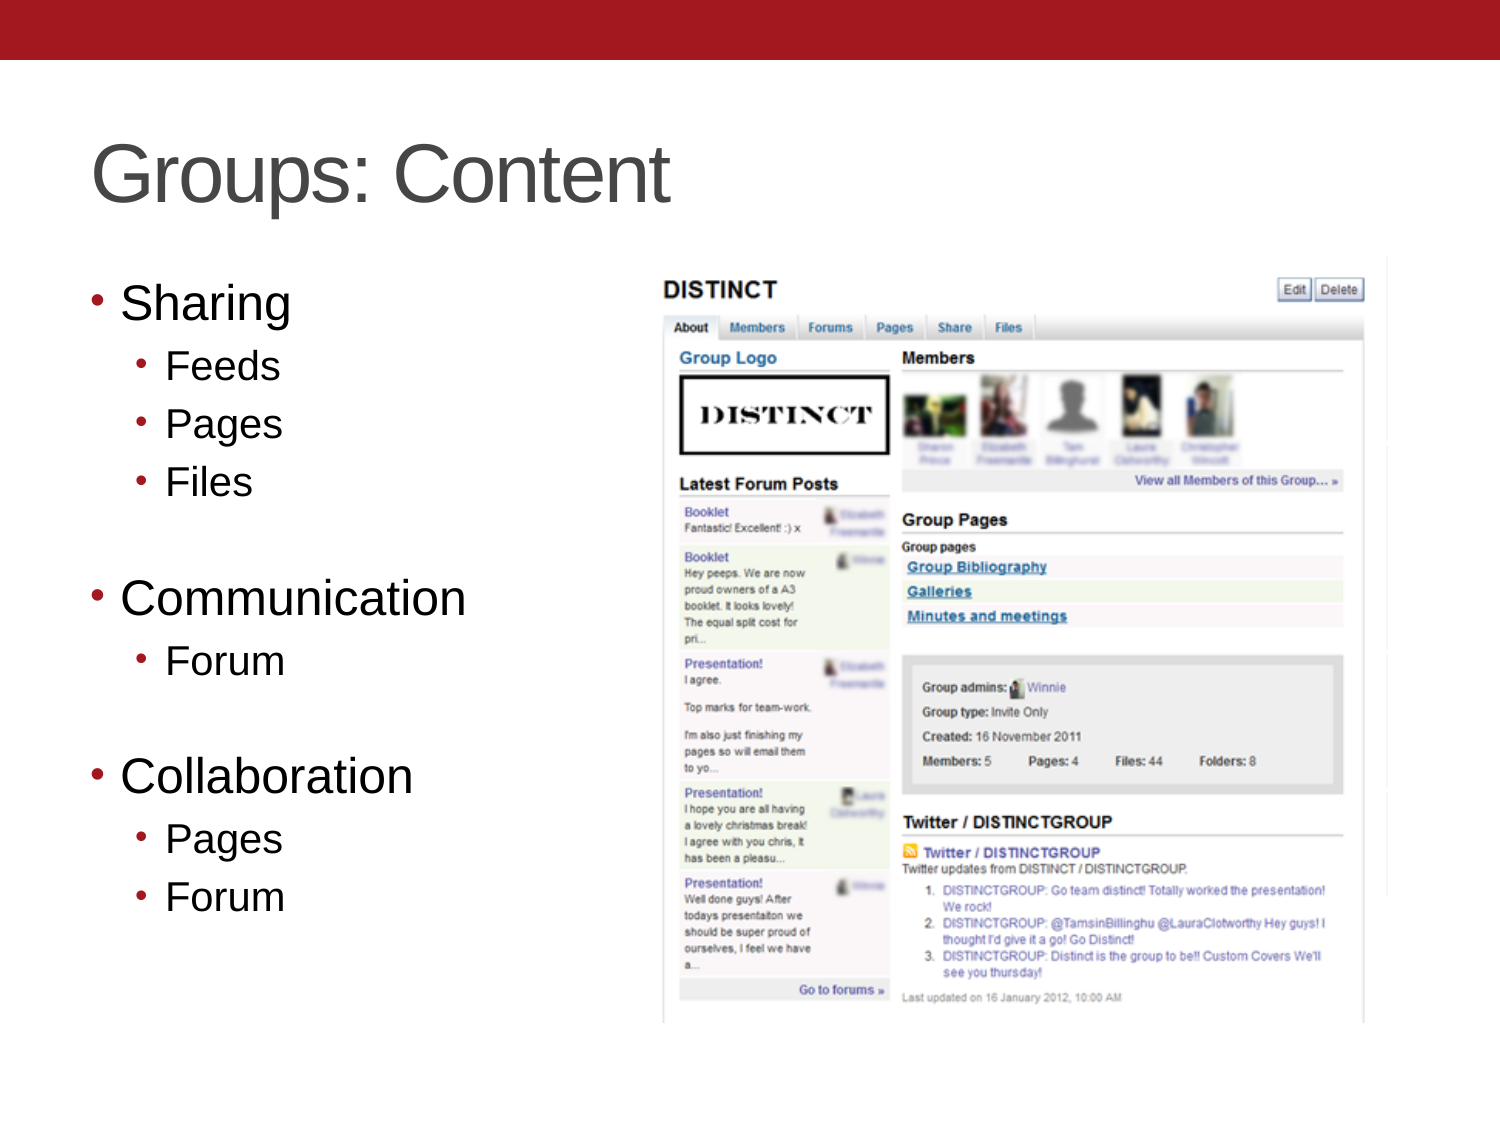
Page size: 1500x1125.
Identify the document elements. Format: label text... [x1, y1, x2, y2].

title Groups: Content [75, 87, 1425, 250]
picture [655, 256, 1388, 1023]
list Sharing Feeds Pages Files Communication Forum Collaboration Pages Forum [75, 262, 561, 1063]
